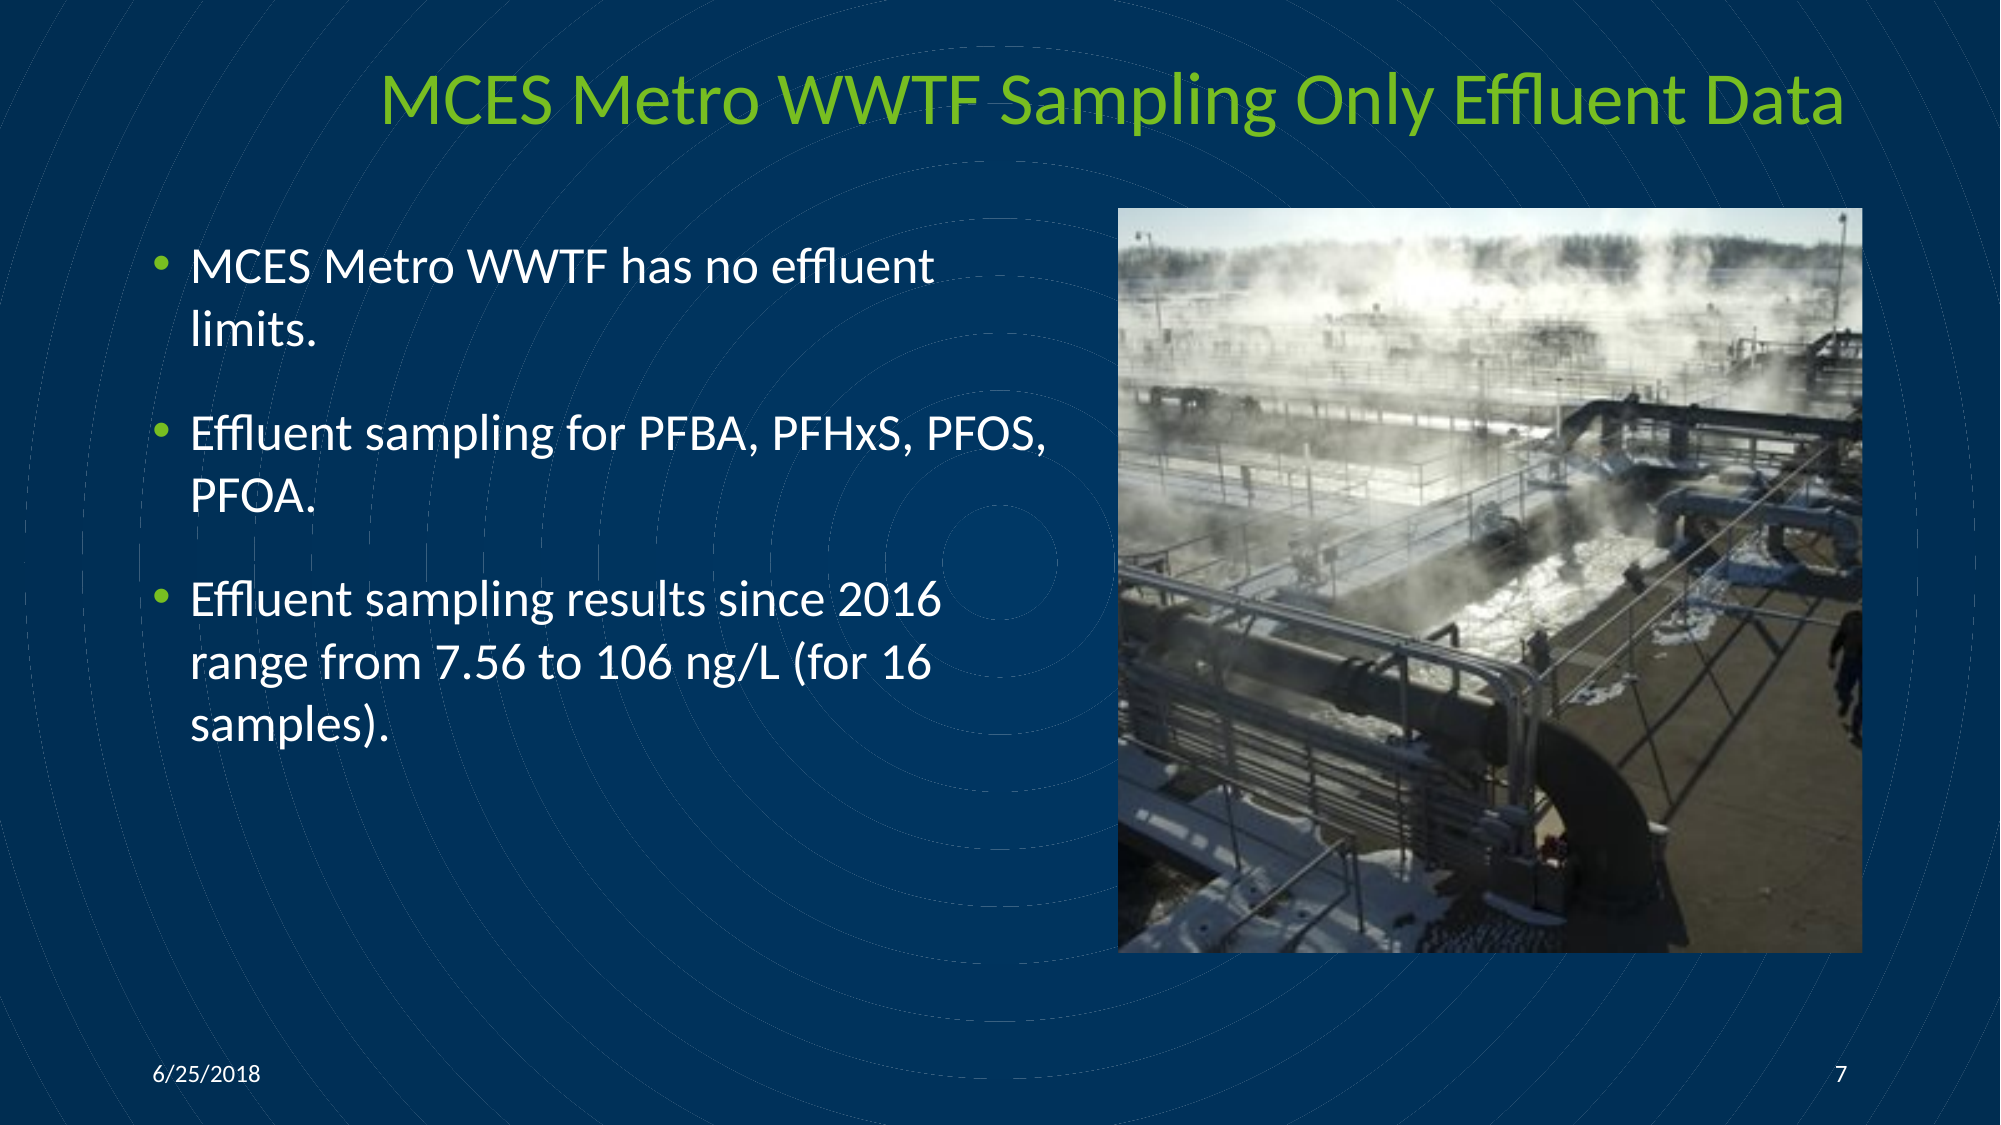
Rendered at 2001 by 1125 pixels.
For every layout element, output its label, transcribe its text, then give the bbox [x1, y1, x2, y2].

list MCES Metro WWTF has no effluent limits. Effluent sampling for PFBA, PFHxS, PFOS, PFOA. Effluent sampling results since 2016 range from 7.56 to 106 ng/L (for 16 samples). [137, 224, 1085, 1010]
picture [1117, 207, 1863, 953]
slide_number 7 [1622, 1042, 1863, 1103]
footer [541, 1042, 1459, 1103]
title MCES Metro WWTF Sampling Only Effluent Data [137, 24, 1863, 175]
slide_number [137, 1042, 361, 1103]
